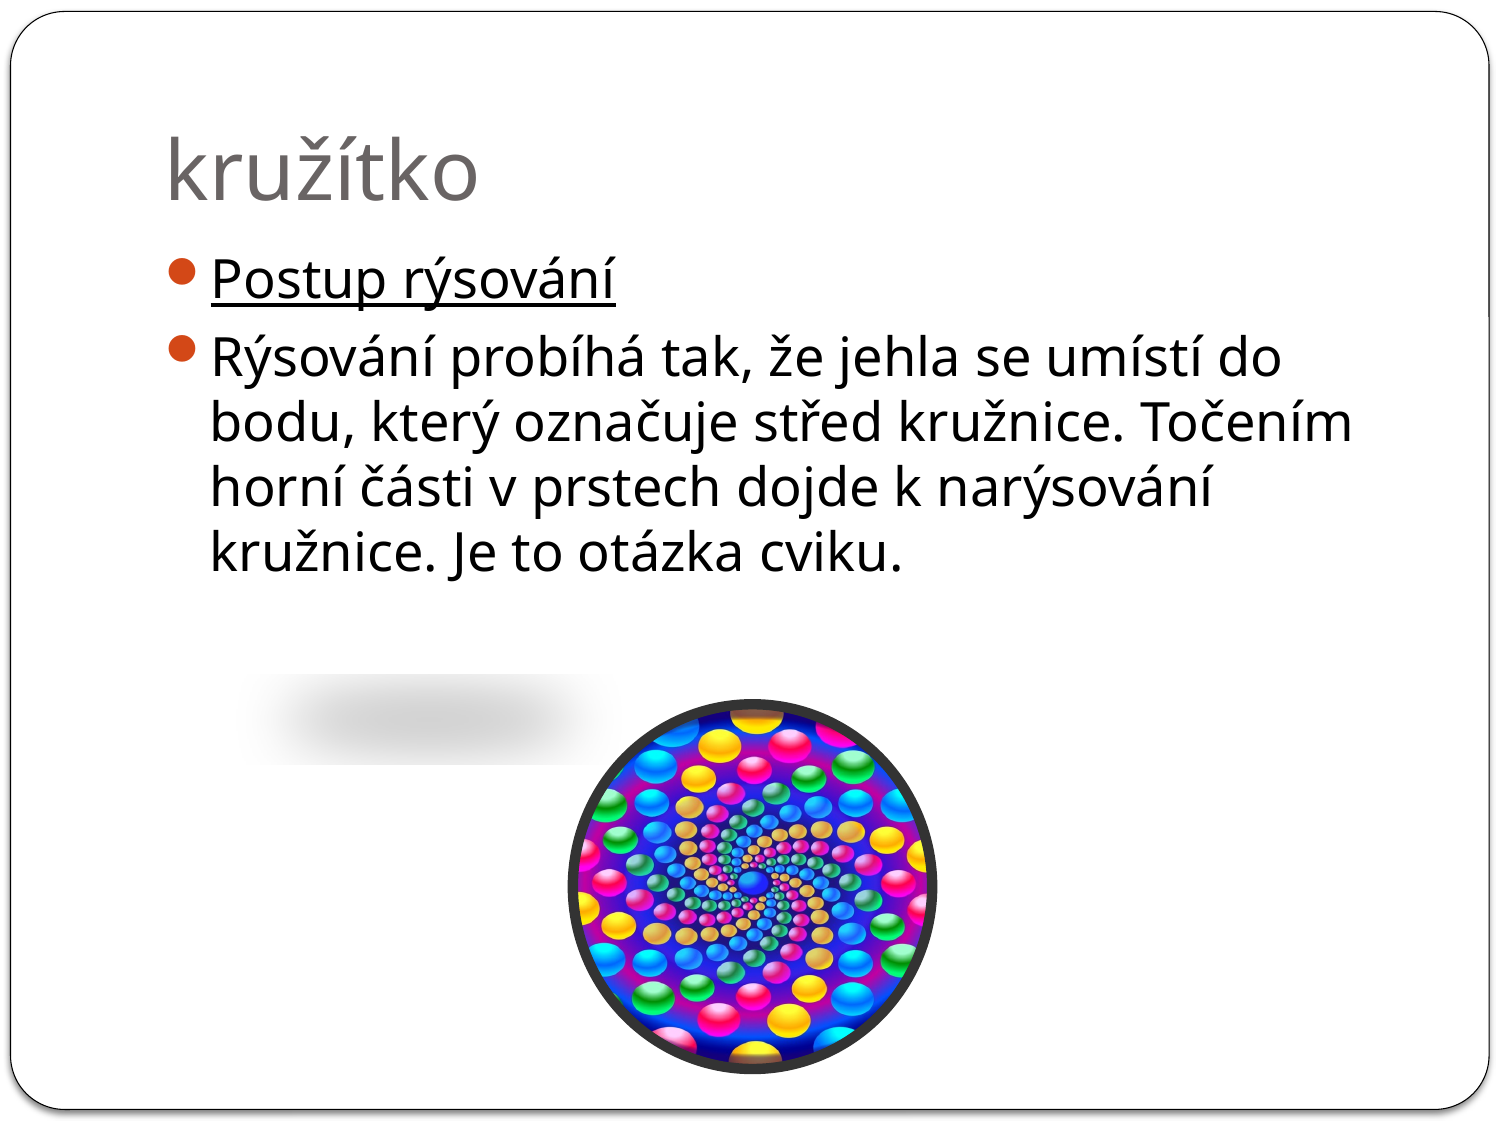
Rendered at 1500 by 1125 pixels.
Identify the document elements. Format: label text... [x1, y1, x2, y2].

title kružítko [150, 45, 1425, 233]
list Postup rýsování Rýsování probíhá tak, že jehla se umístí do bodu, který označuje střed kružnice. Točením horní části v prstech dojde k narýsování kružnice. Je to otázka cviku. [150, 237, 1425, 988]
picture [572, 703, 933, 1070]
